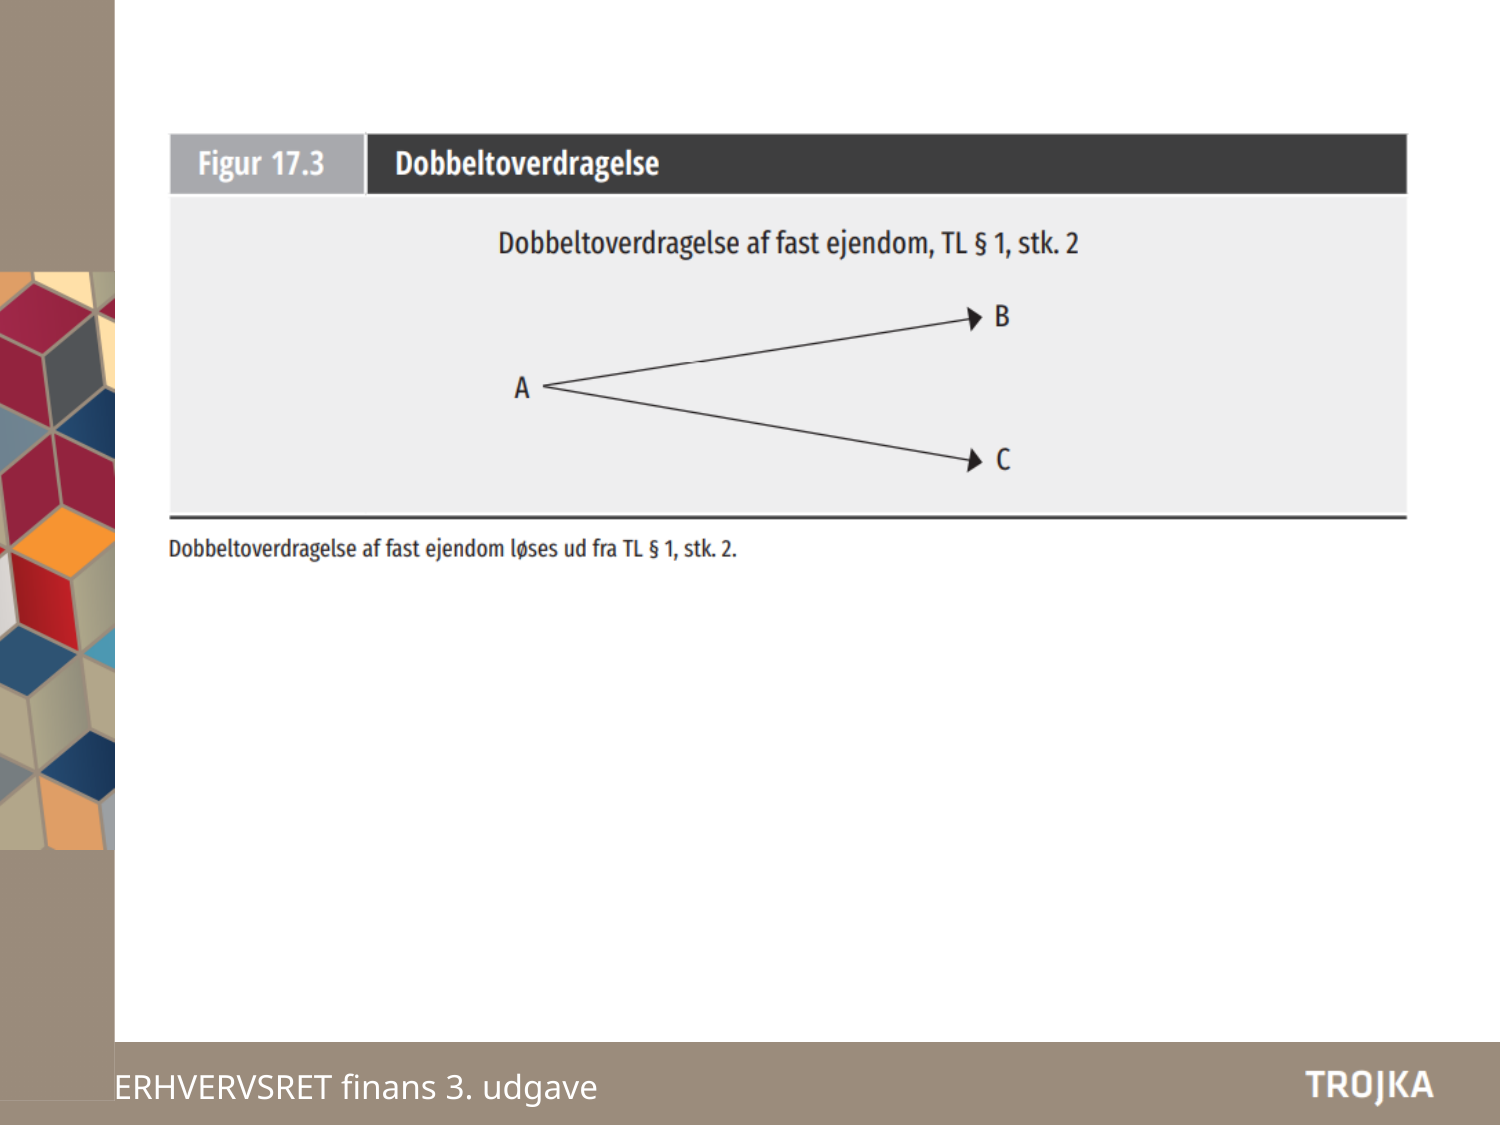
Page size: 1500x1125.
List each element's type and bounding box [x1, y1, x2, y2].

picture [164, 128, 1413, 565]
picture [0, 1042, 1500, 1125]
picture [0, 0, 115, 1100]
